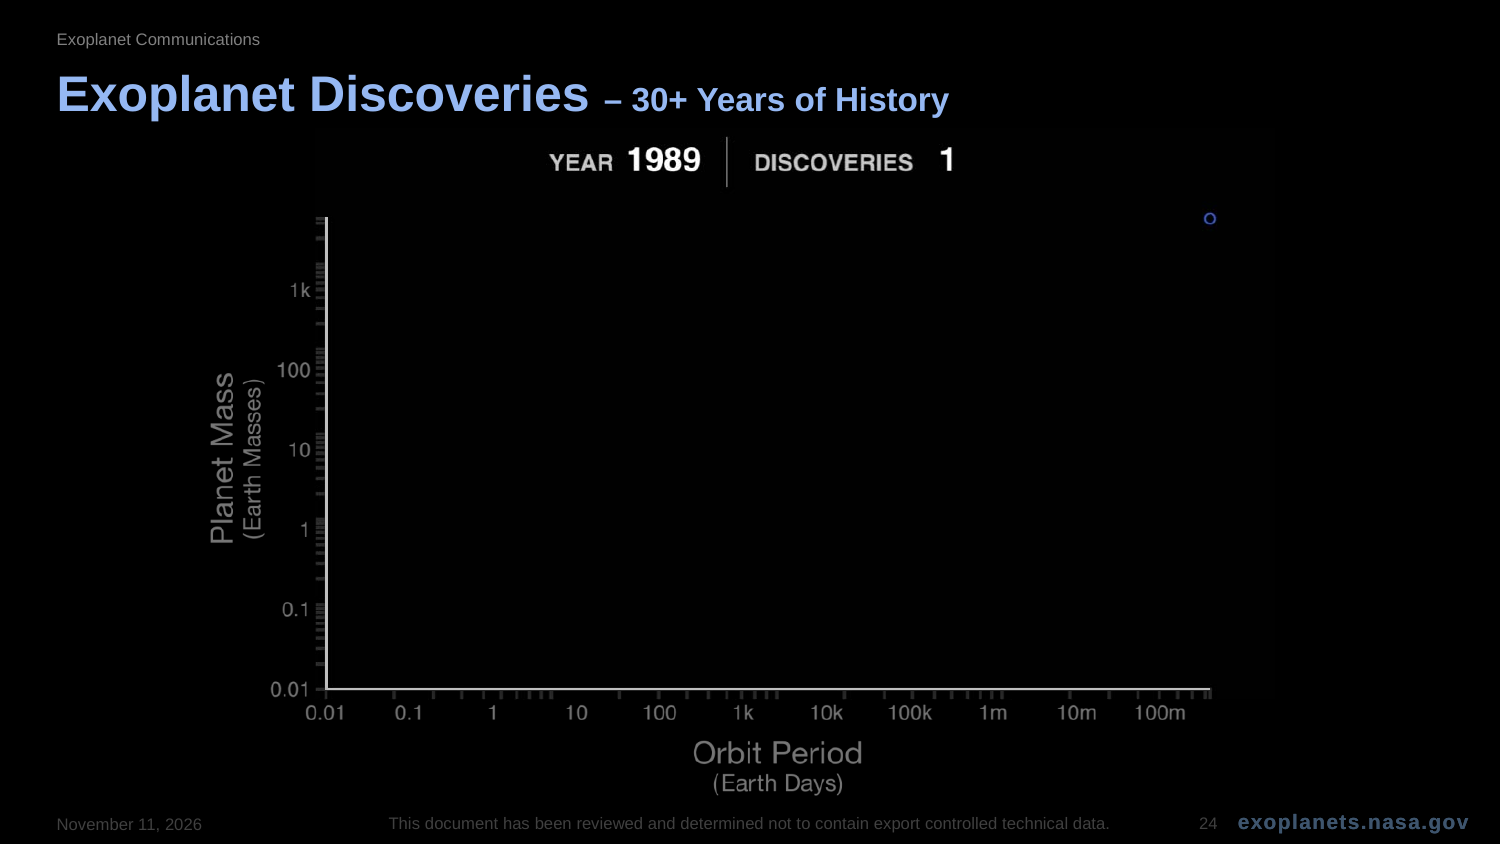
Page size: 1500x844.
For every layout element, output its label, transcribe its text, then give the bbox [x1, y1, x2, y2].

footer This document has been reviewed and determined not to contain export controlled technical data. [352, 813, 1148, 834]
slide_number 24 [1134, 813, 1216, 833]
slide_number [41, 813, 275, 834]
list Exoplanet Communications [41, 21, 1439, 53]
title Exoplanet Discoveries – 30+ Years of History [41, 53, 1439, 125]
picture [179, 128, 1275, 805]
text_box exoplanets.nasa.gov [1216, 799, 1484, 844]
